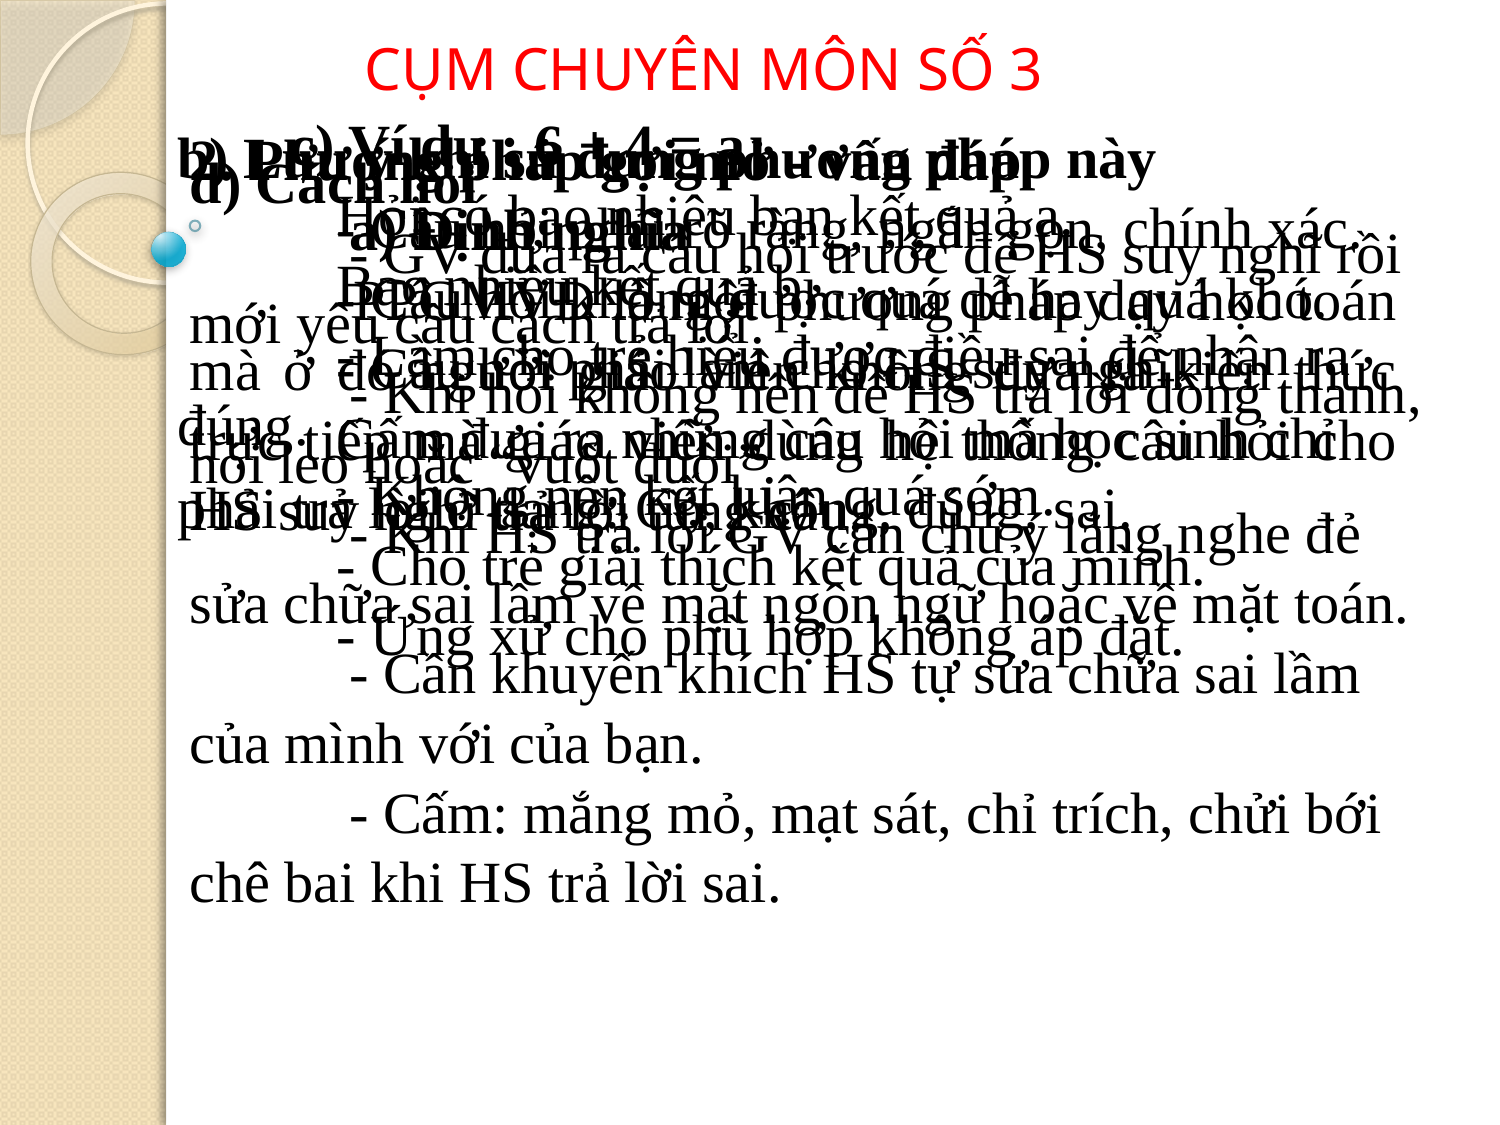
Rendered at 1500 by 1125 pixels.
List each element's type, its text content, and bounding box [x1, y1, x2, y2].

text_box c) Ví dụ : 6 + 4 = a Hỏi có bao nhiêu bạn kết quả a. Bao nhiêu kết quả b. - Làm cho trẻ hiểu được điều sai để nhận ra đúng. - Không nên kết luận quá sớm. - Cho trẻ giải thích kết quả của mình. - Ứng xử cho phù hợp không áp đặt. [162, 99, 1463, 720]
text_box d) Cách hỏi - GV đưa ra câu hỏi trước để HS suy nghĩ rồi mới yêu cầu cách trả lời. - Khi hỏi không nên để HS trả lời đồng thanh, nói leo hoặc “vuốt đuôi”. - Khi HS trả lời GV cần chú ý lắng nghe đẻ sửa chữa sai lầm về mặt ngôn ngữ hoặc về mặt toán. - Cần khuyến khích HS tự sửa chữa sai lầm của mình với của bạn. - Cấm: mắng mỏ, mạt sát, chỉ trích, chửi bới chê bai khi HS trả lời sai. [174, 137, 1450, 922]
text_box CỤM CHUYÊN MÔN SỐ 3 [349, 24, 1088, 99]
